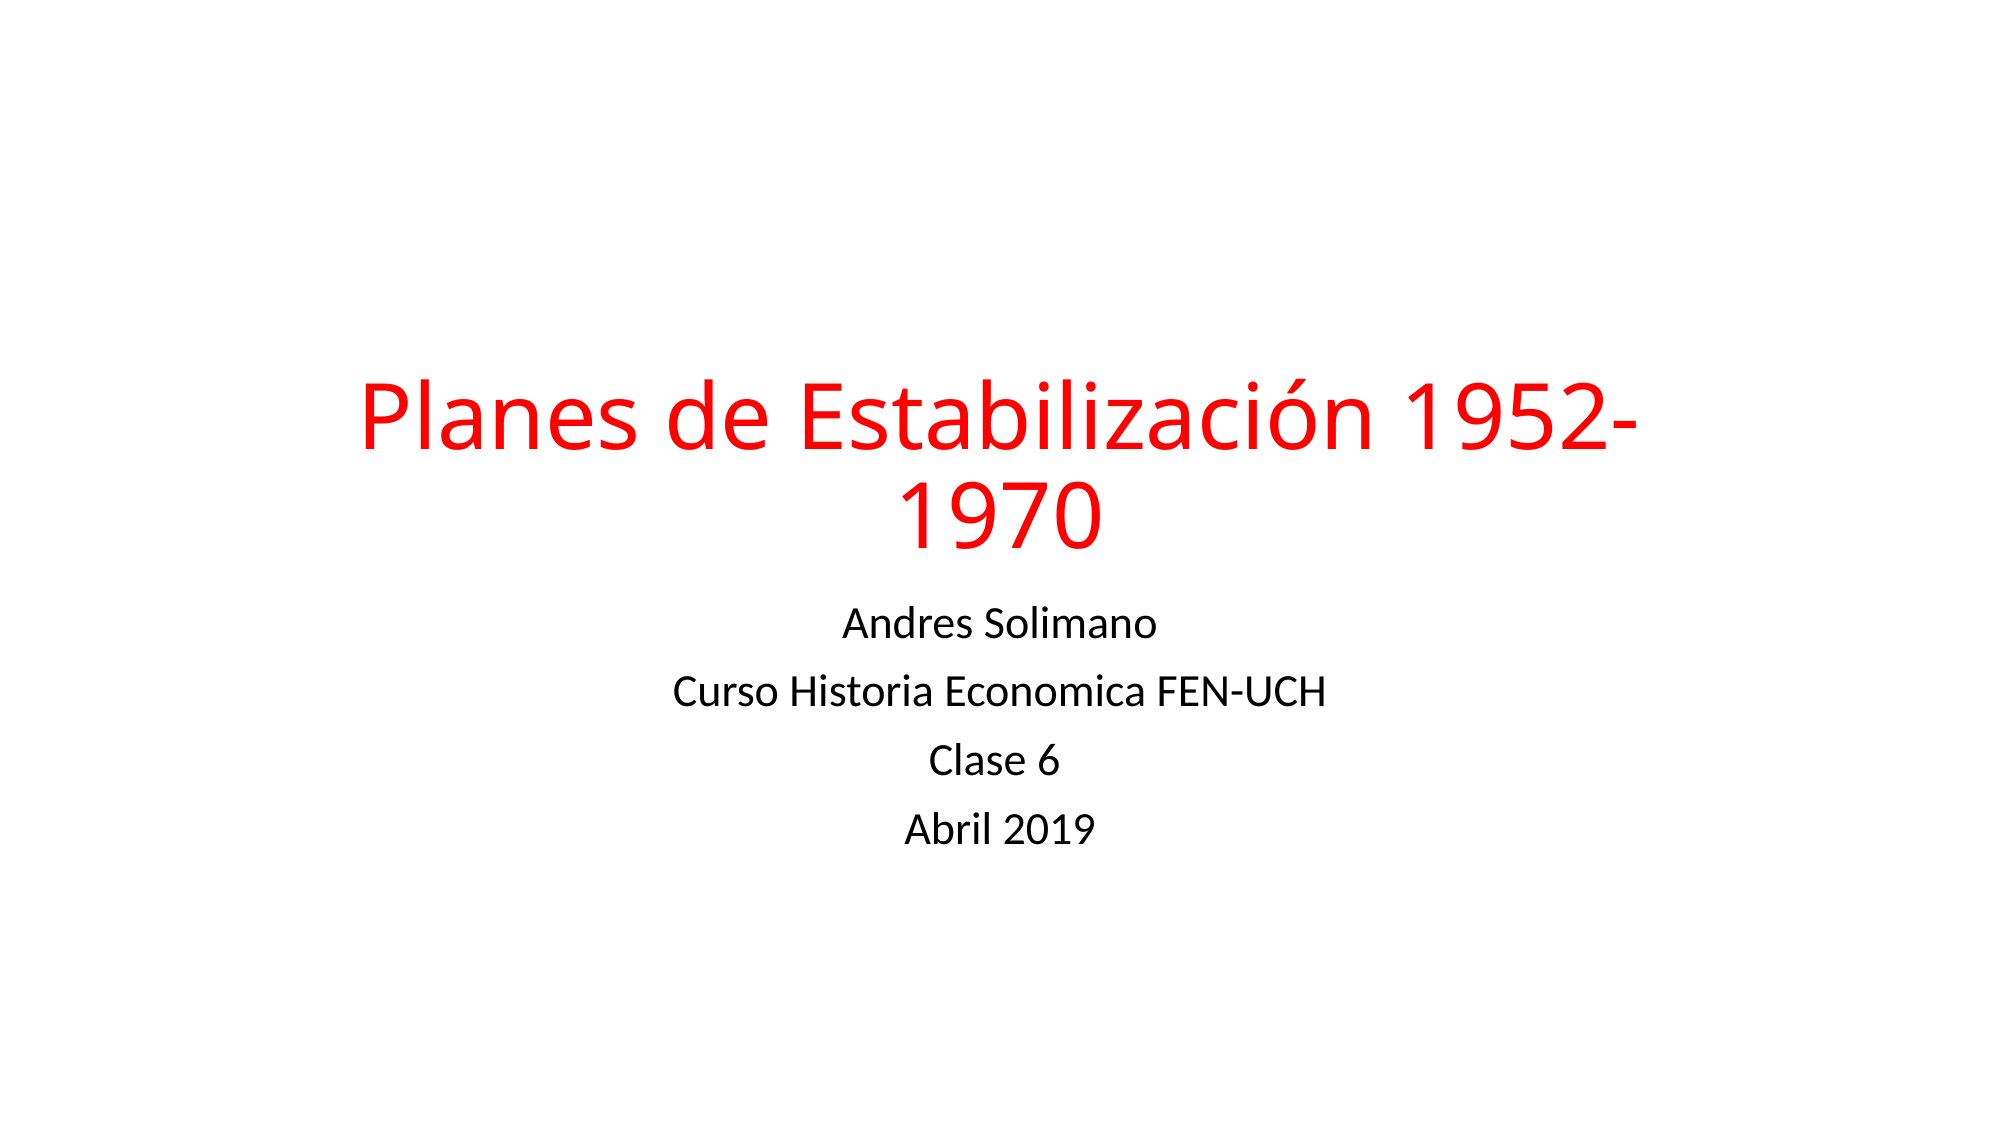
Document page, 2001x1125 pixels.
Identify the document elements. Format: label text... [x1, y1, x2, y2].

subtitle Andres Solimano Curso Historia Economica FEN-UCH Clase 6 Abril 2019 [249, 590, 1750, 863]
title Planes de Estabilización 1952-1970 [249, 184, 1750, 576]
